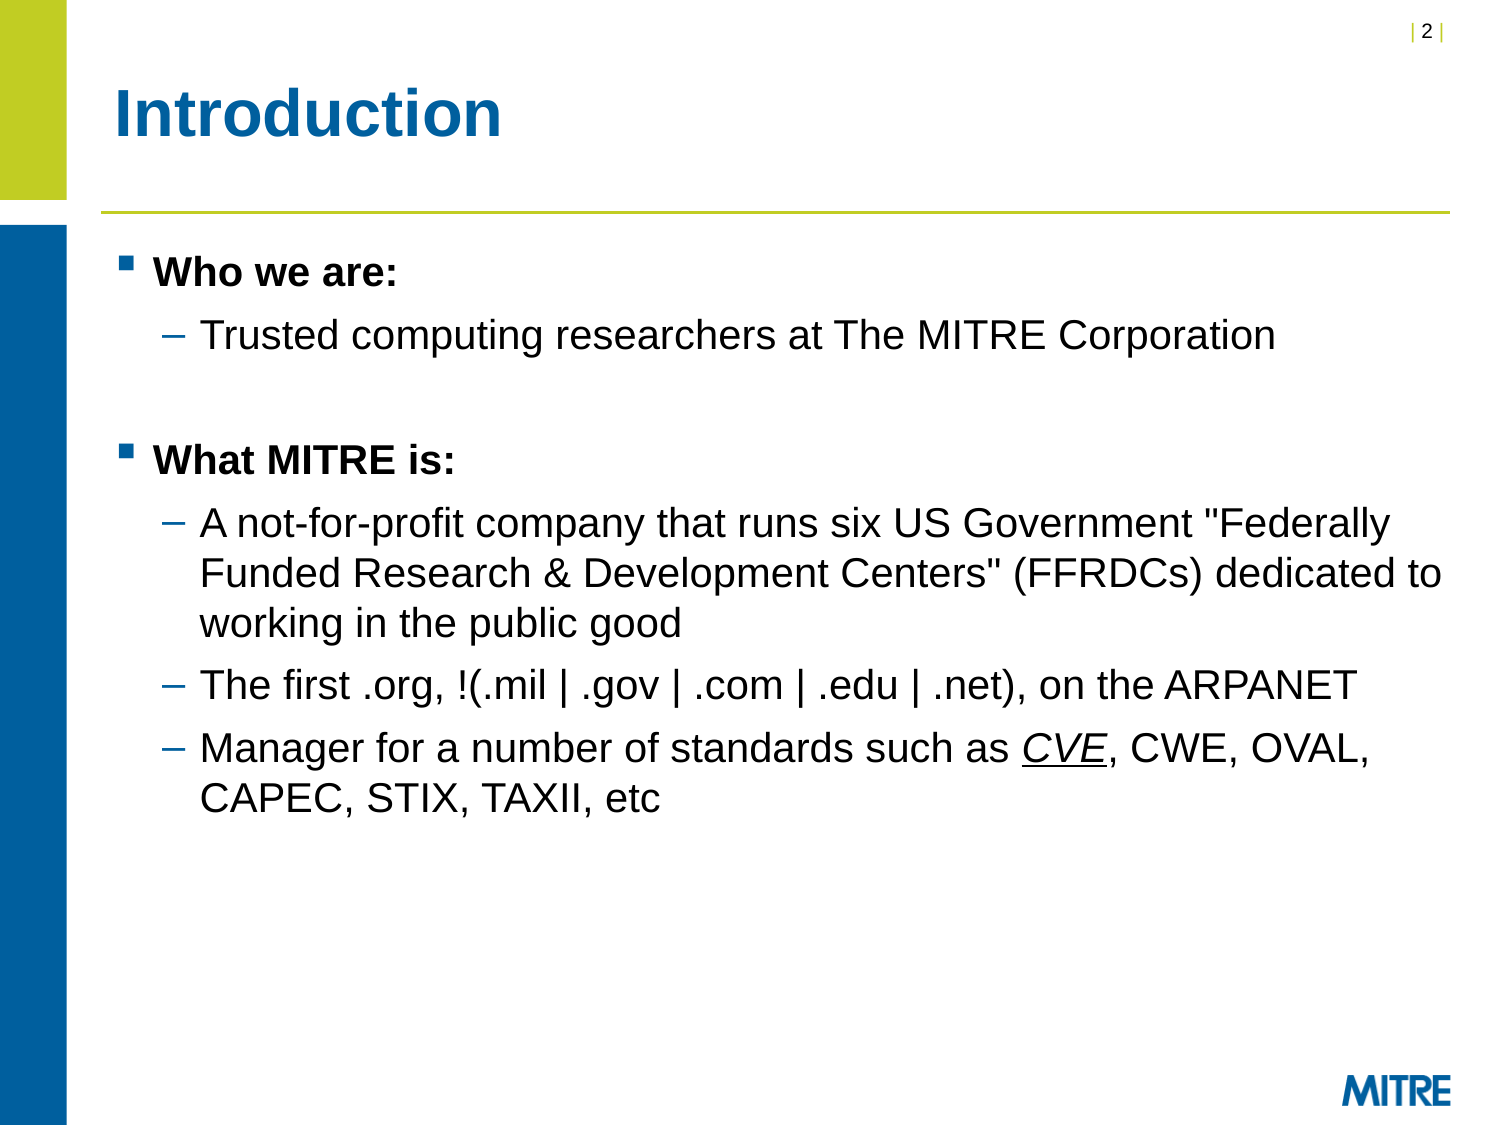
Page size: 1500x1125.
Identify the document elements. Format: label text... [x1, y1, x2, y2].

picture [1342, 1072, 1453, 1113]
title Introduction [99, 45, 1450, 188]
list Who we are: Trusted computing researchers at The MITRE Corporation What MITRE is: A not-for-profit company that runs six US Government "Federally Funded Research & Development Centers" (FFRDCs) dedicated to working in the public good The first .org, !(.mil | .gov | .com | .edu | .net), on the ARPANET Manager for a number of standards such as CVE, CWE, OVAL, CAPEC, STIX, TAXII, etc [99, 237, 1464, 1042]
